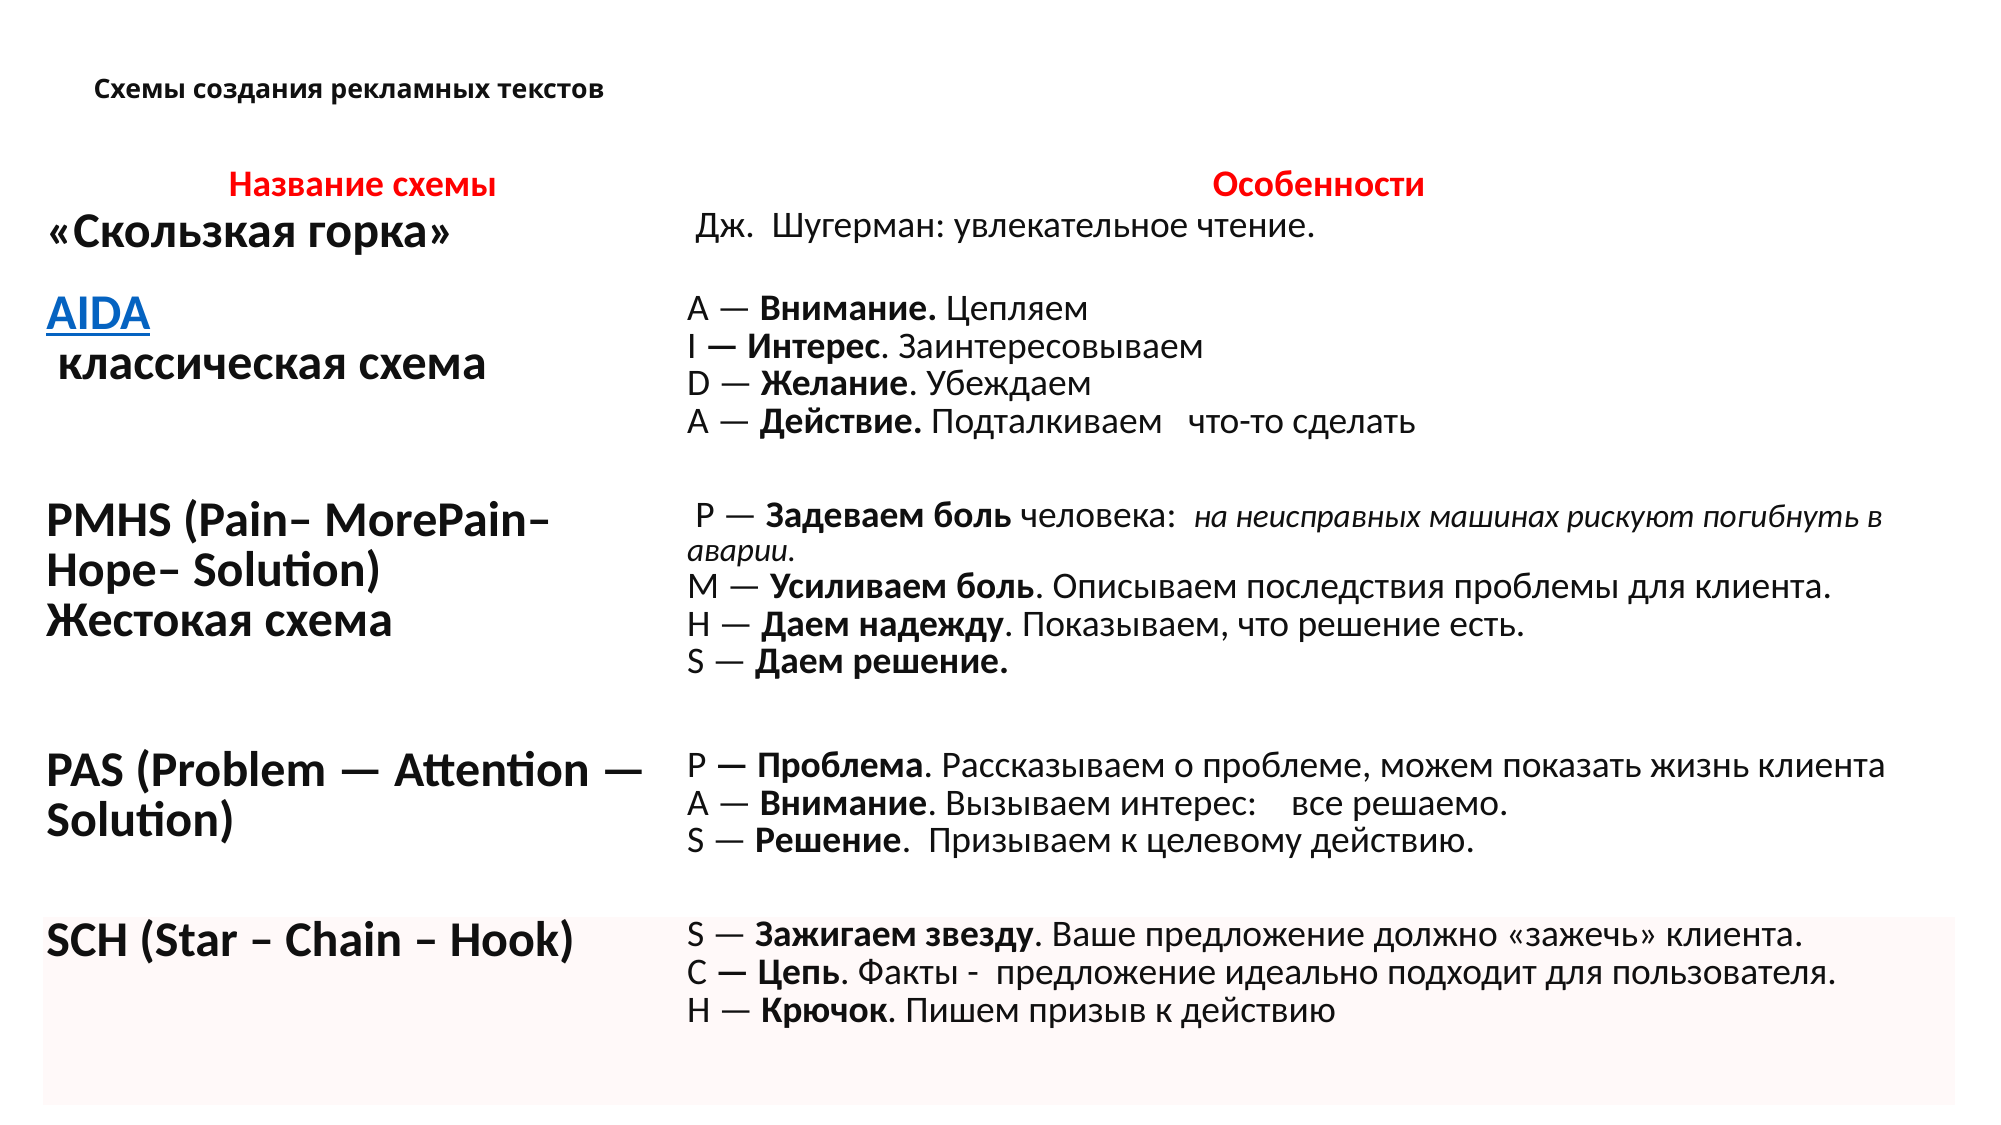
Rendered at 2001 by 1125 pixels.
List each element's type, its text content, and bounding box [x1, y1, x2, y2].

table_cell «Скользкая горка» [43, 208, 683, 290]
table_cell S — Зажигаем звезду. Ваше предложение должно «зажечь» клиента. C — Цепь. Факты - предложение идеально подходит для пользователя. H — Крючок. Пишем призыв к действию [683, 917, 1955, 1105]
table_cell P — Задеваем боль человека: на неисправных машинах рискуют погибнуть в аварии. M — Усиливаем боль. Описываем последствия проблемы для клиента. H — Даем надежду. Показываем, что решение есть. S — Даем решение. [683, 497, 1955, 747]
title Схемы создания рекламных текстов [78, 0, 1955, 167]
table_cell SCH (Star – Chain – Hook) [43, 917, 683, 1105]
table_cell AIDA классическая схема [43, 290, 683, 497]
table_cell РАS (Problem — Attention — Solution) [43, 747, 683, 917]
table_cell Дж. Шугерман: увлекательное чтение. [683, 208, 1955, 290]
table_header Название схемы [43, 167, 683, 208]
table_header Особенности [683, 167, 1955, 208]
table_cell А — Внимание. Цепляем I — Интерес. Заинтересовываем D — Желание. Убеждаем A — Действие. Подталкиваем что-то сделать [683, 290, 1955, 497]
table_cell PMHS (Pain– MorePain– Hope– Solution) Жестокая схема [43, 497, 683, 747]
table_cell P — Проблема. Рассказываем о проблеме, можем показать жизнь клиента A — Внимание. Вызываем интерес: все решаемо. S — Решение. Призываем к целевому действию. [683, 747, 1955, 917]
